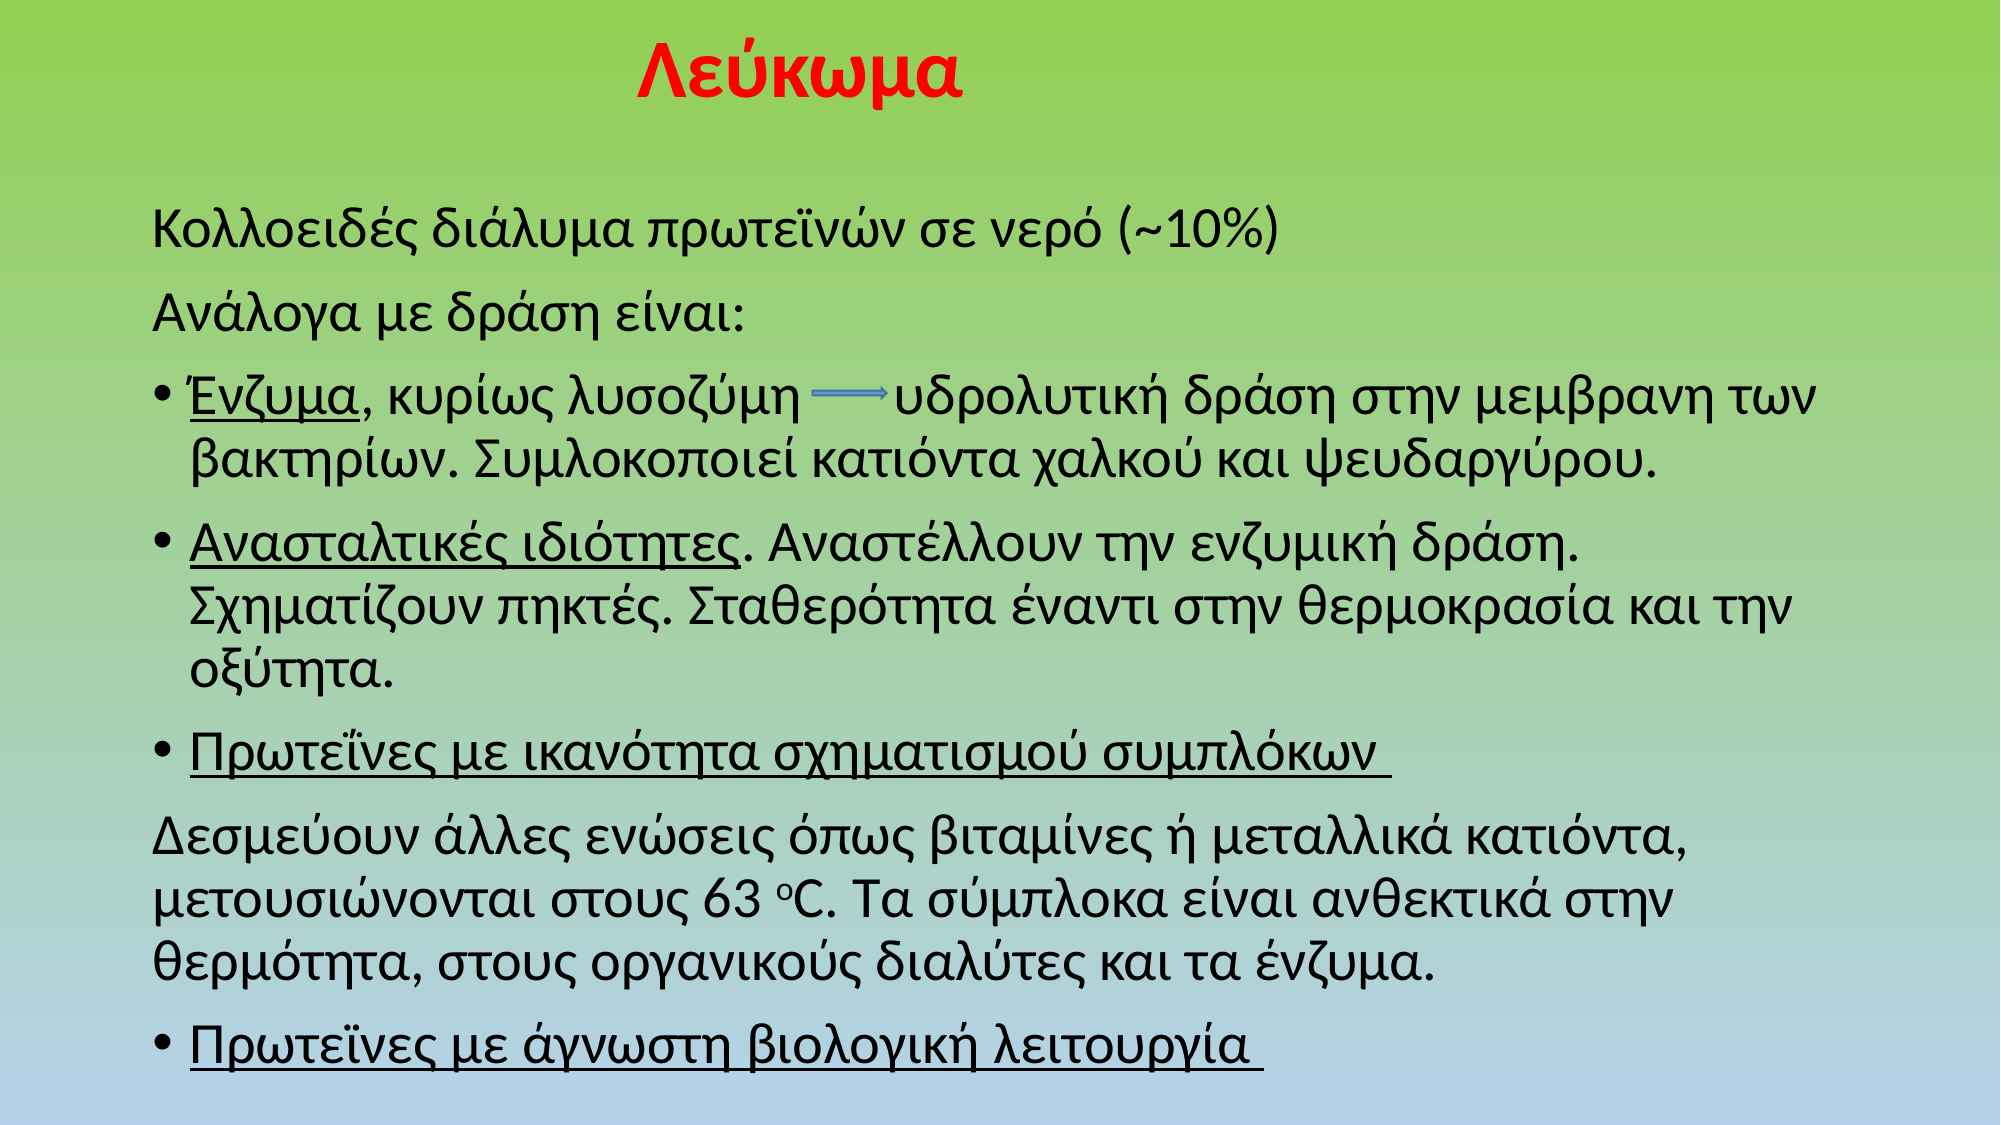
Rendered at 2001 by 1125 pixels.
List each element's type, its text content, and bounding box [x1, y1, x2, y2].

text_box Λεύκωμα [622, 6, 980, 222]
list Κολλοειδές διάλυμα πρωτεϊνών σε νερό (~10%) Ανάλογα με δράση είναι: Ένζυμα, κυρίως λυσοζύμη υδρολυτική δράση στην μεμβρανη των βακτηρίων. Συμλοκοποιεί κατιόντα χαλκού και ψευδαργύρου. Ανασταλτικές ιδιότητες. Αναστέλλουν την ενζυμική δράση. Σχηματίζουν πηκτές. Σταθερότητα έναντι στην θερμοκρασία και την οξύτητα. Πρωτεΐνες με ικανότητα σχηματισμού συμπλόκων Δεσμεύουν άλλες ενώσεις όπως βιταμίνες ή μεταλλικά κατιόντα, μετουσιώνονται στους 63 οC. Τα σύμπλοκα είναι ανθεκτικά στην θερμότητα, στους οργανικούς διαλύτες και τα ένζυμα. Πρωτεϊνες με άγνωστη βιολογική λειτουργία [137, 99, 1863, 1113]
text_box [811, 385, 889, 401]
